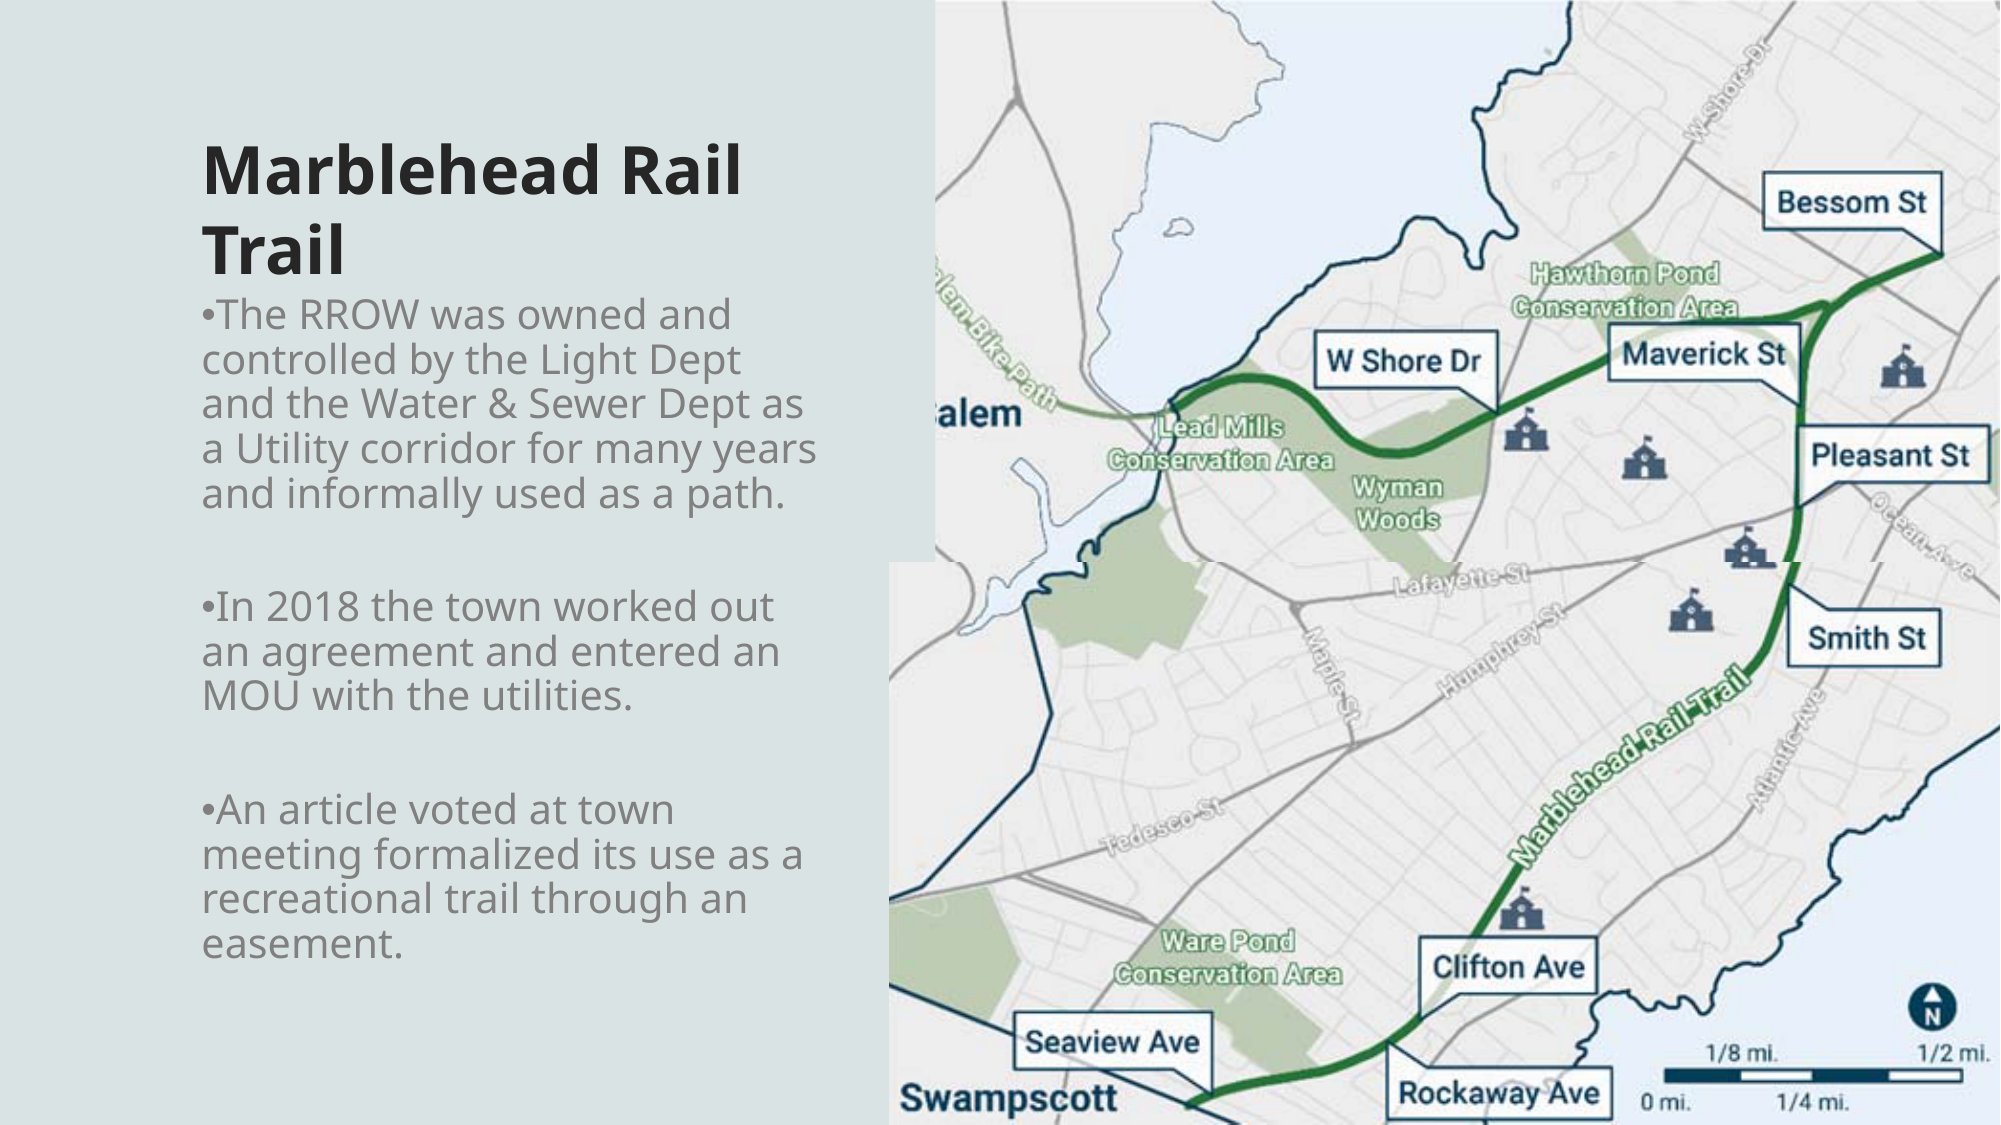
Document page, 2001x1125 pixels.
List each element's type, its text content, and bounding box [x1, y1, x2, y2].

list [888, 562, 2000, 1125]
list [935, 0, 2000, 562]
text_box The RROW was owned and controlled by the Light Dept and the Water & Sewer Dept as a Utility corridor for many years and informally used as a path. In 2018 the town worked out an agreement and entered an MOU with the utilities. An article voted at town meeting formalized its use as a recreational trail through an easement. [186, 286, 838, 1026]
title Marblehead Rail Trail [186, 99, 889, 317]
